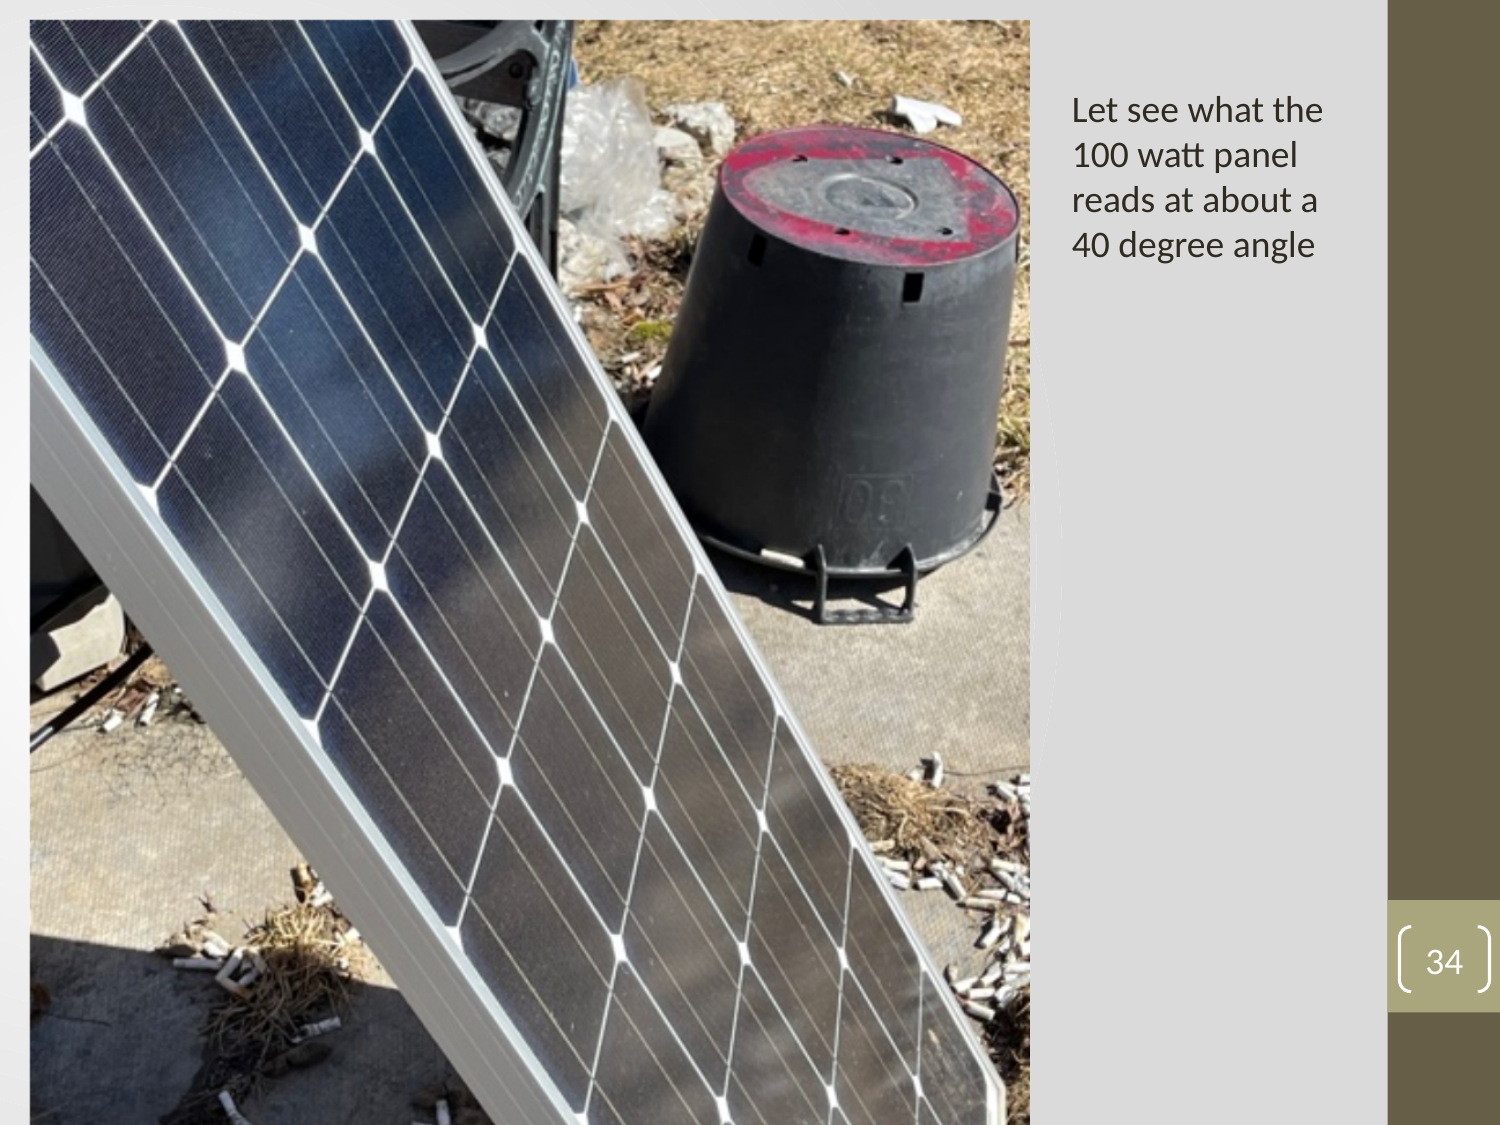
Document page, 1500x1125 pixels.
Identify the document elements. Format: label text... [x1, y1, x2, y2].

picture [0, 21, 1197, 1125]
text_box Let see what the 100 watt panel reads at about a 40 degree angle [1057, 78, 1353, 273]
slide_number 34 [1397, 925, 1492, 994]
